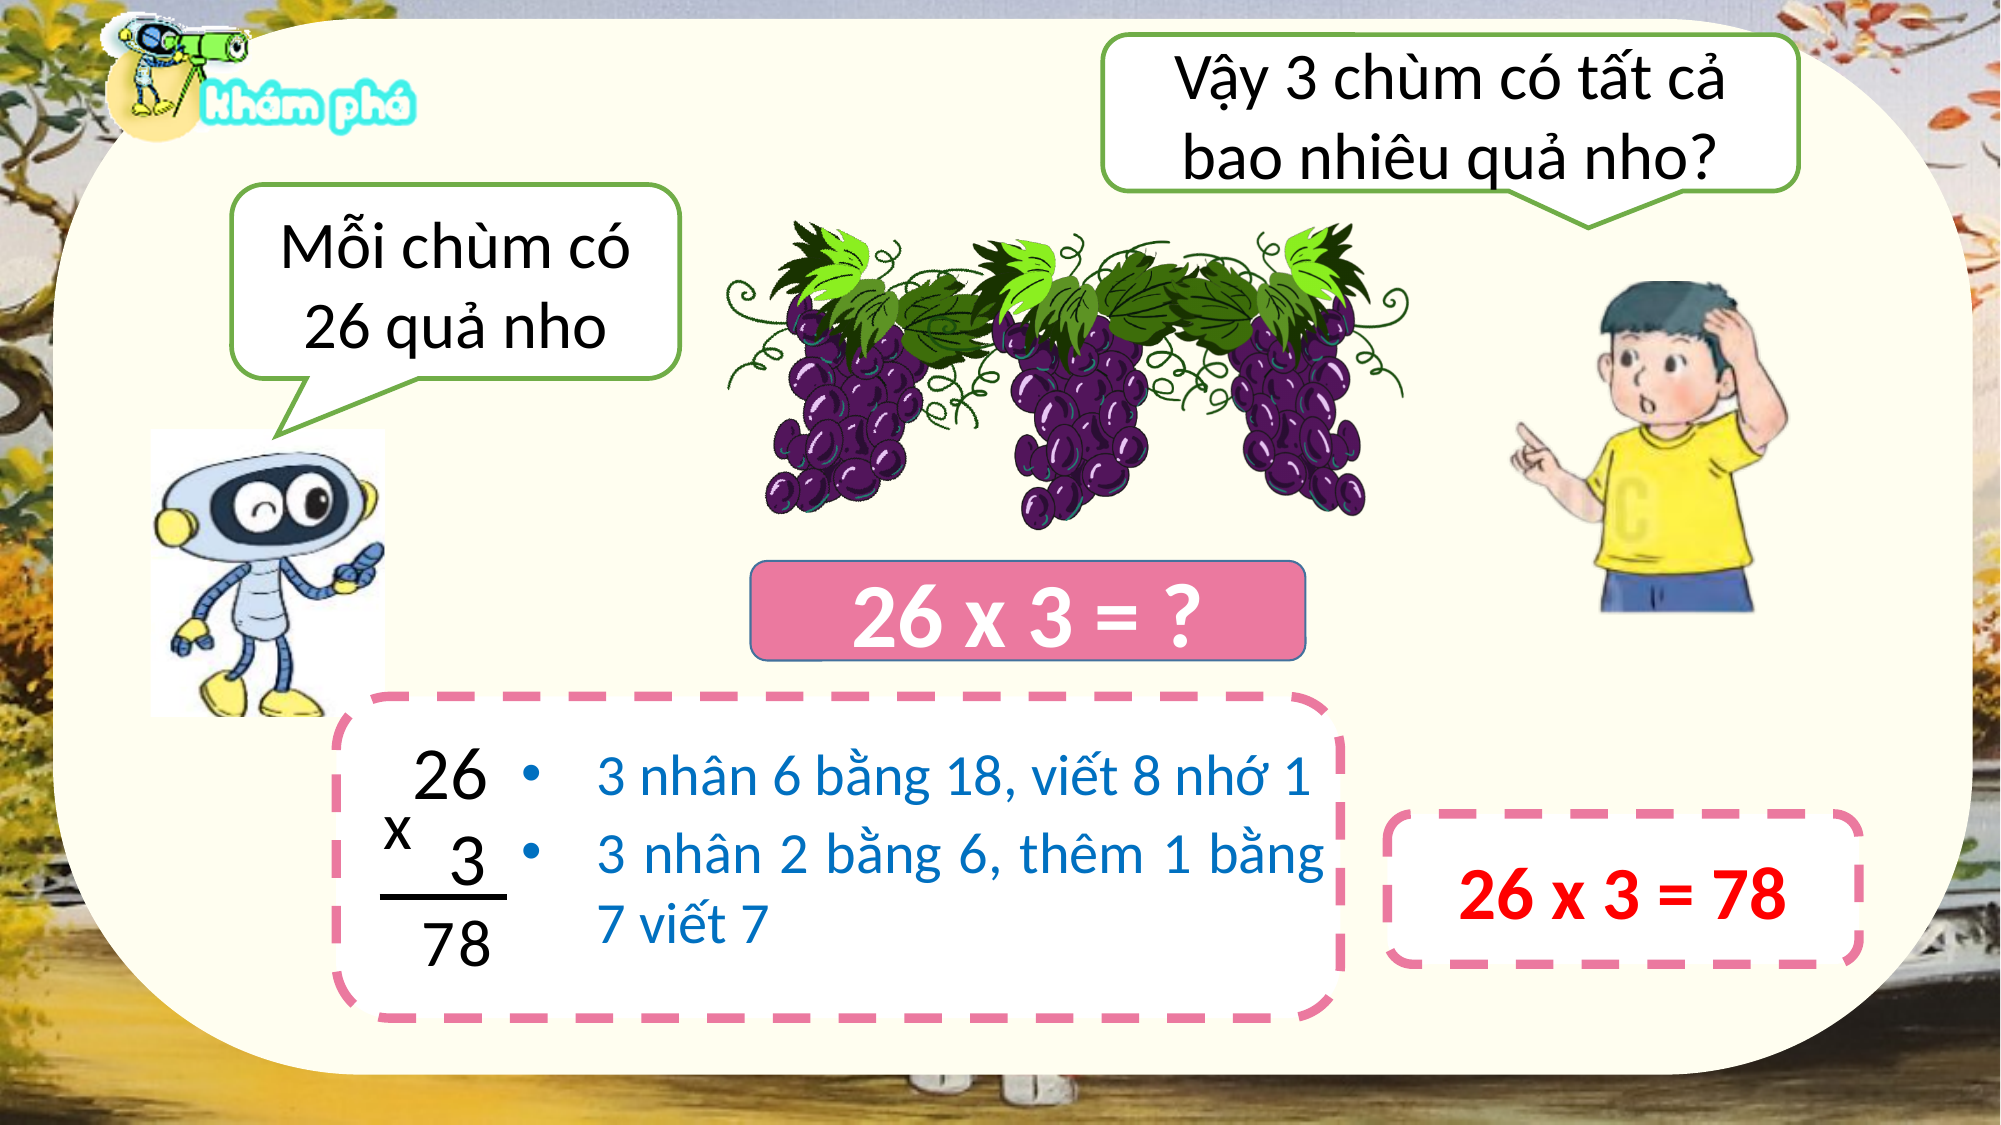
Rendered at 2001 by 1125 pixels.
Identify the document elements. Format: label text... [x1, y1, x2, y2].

text_box 26 x 3 = ? [749, 580, 1307, 662]
text_box 3 nhân 6 bằng 18, viết 8 nhớ 1 [543, 729, 1352, 815]
text_box 26 x 3 = 78 [1387, 813, 1860, 965]
text_box 8 [467, 909, 504, 987]
text_box Vậy 3 chùm có tất cả bao nhiêu quả nho? [1101, 33, 1800, 230]
text_box 7 [406, 909, 467, 987]
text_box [368, 717, 543, 909]
text_box 3 nhân 2 bằng 6, thêm 1 bằng 7 viết 7 [507, 808, 1341, 963]
text_box [336, 717, 1341, 1019]
text_box Mỗi chùm có 26 quả nho [230, 183, 681, 429]
picture [0, 0, 2001, 1125]
text_box [385, 696, 1337, 729]
text_box [51, 17, 1974, 1076]
